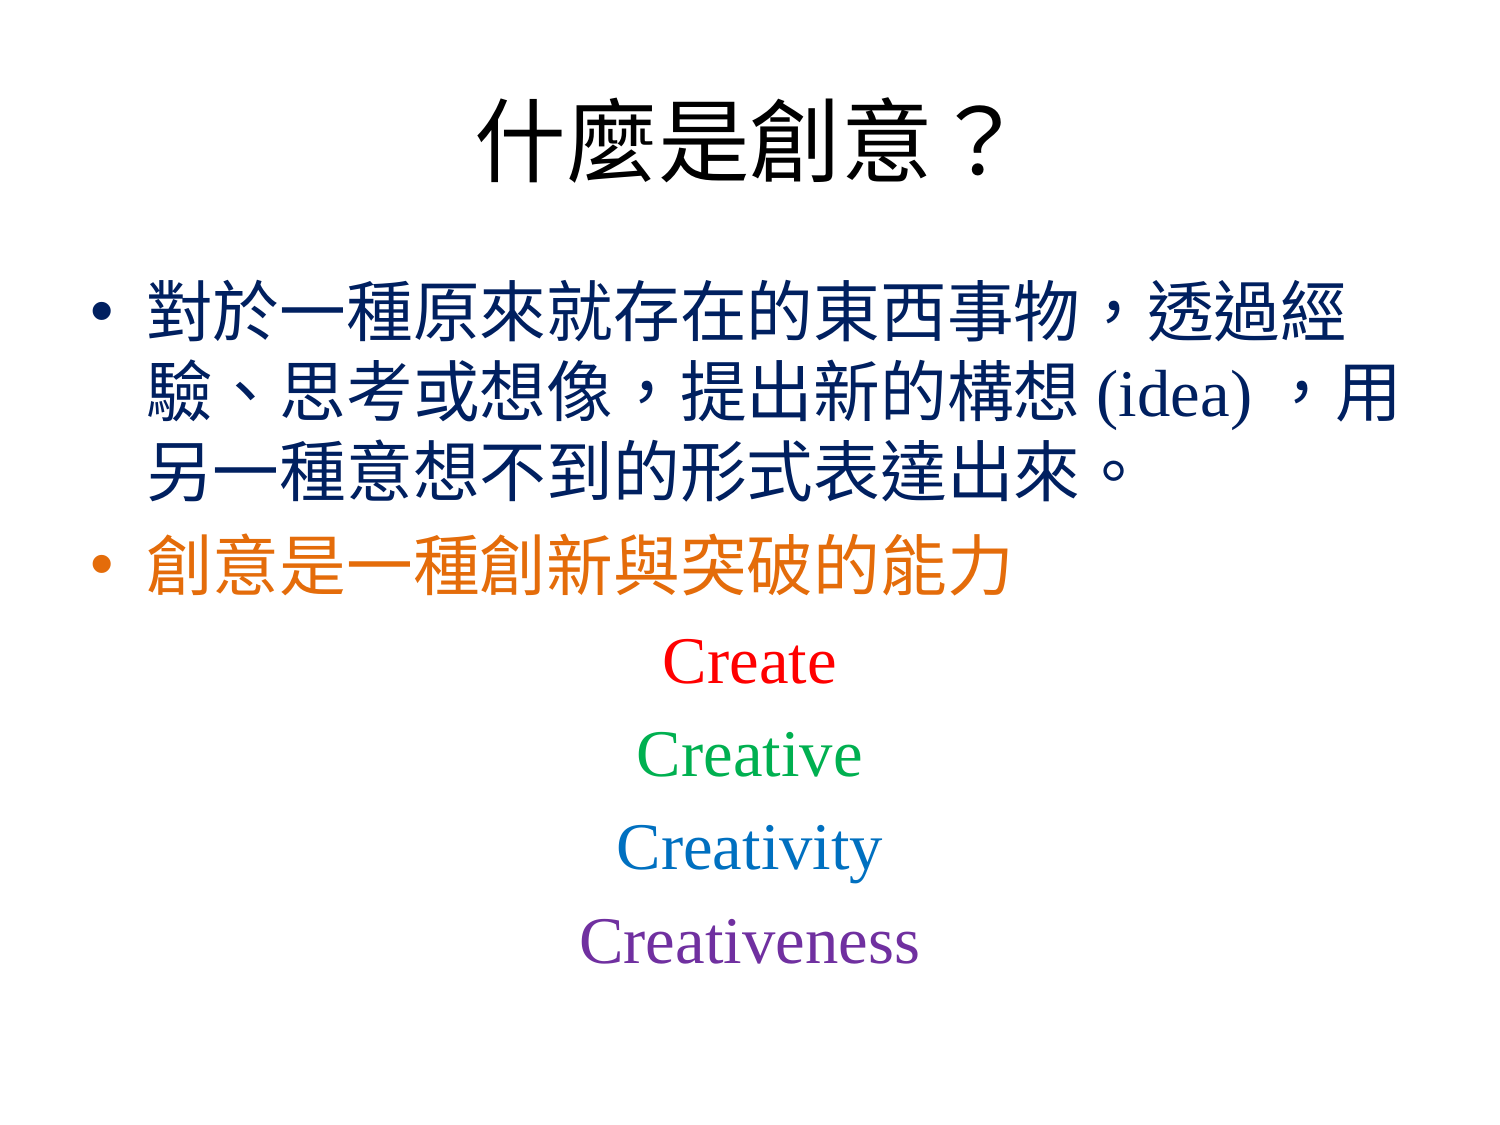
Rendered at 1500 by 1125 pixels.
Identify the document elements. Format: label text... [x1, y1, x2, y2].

title 什麼是創意？ [75, 45, 1425, 233]
list 對於一種原來就存在的東西事物，透過經驗、思考或想像，提出新的構想(idea)，用另一種意想不到的形式表達出來。 創意是一種創新與突破的能力 Create Creative Creativity Creativeness [75, 262, 1425, 1005]
